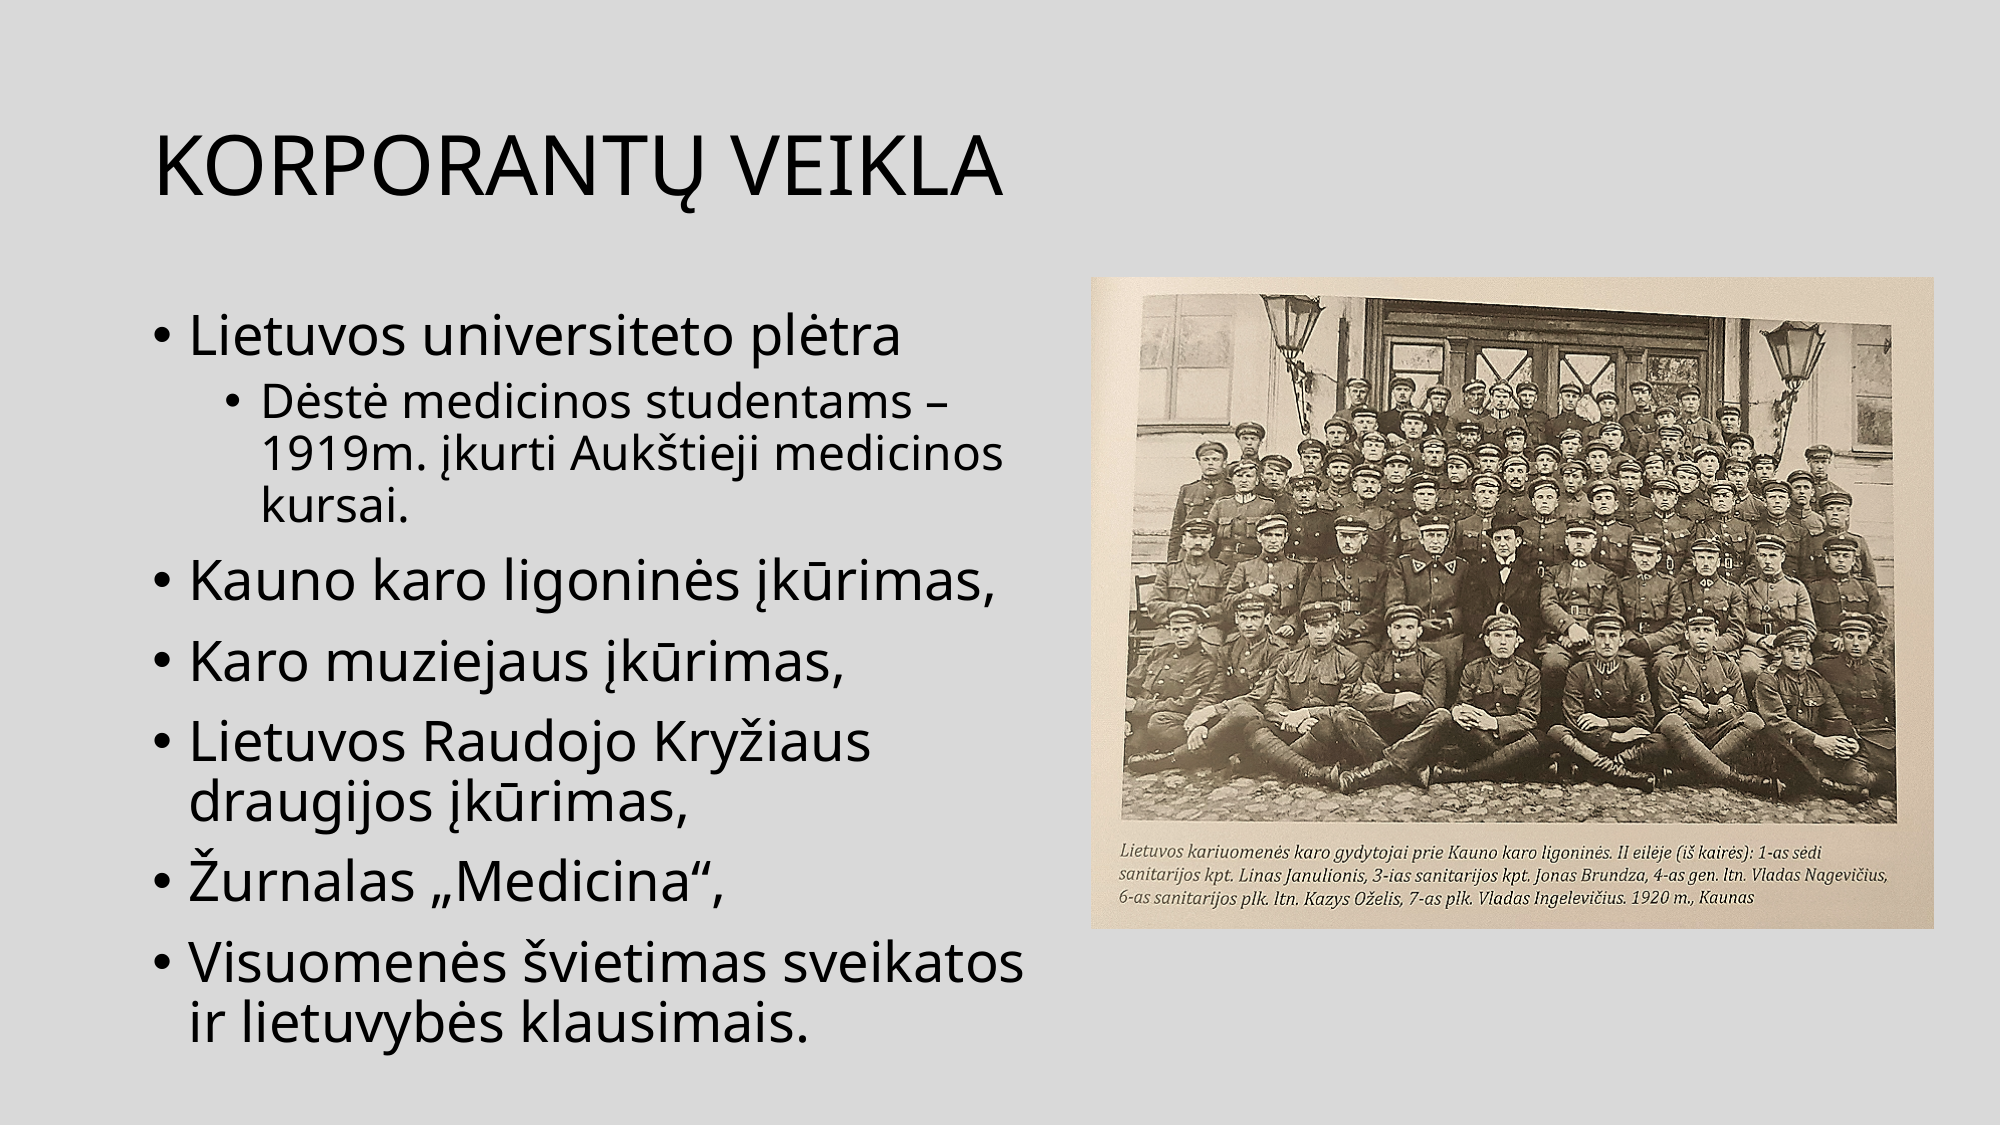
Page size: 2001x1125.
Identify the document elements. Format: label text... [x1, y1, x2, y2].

title Korporantų veikla [137, 59, 1863, 278]
picture [1091, 277, 1934, 929]
list Lietuvos universiteto plėtra Dėstė medicinos studentams – 1919m. įkurti Aukštieji medicinos kursai. Kauno karo ligoninės įkūrimas, Karo muziejaus įkūrimas, Lietuvos Raudojo Kryžiaus draugijos įkūrimas, Žurnalas „Medicina“, Visuomenės švietimas sveikatos ir lietuvybės klausimais. [137, 299, 1092, 1066]
